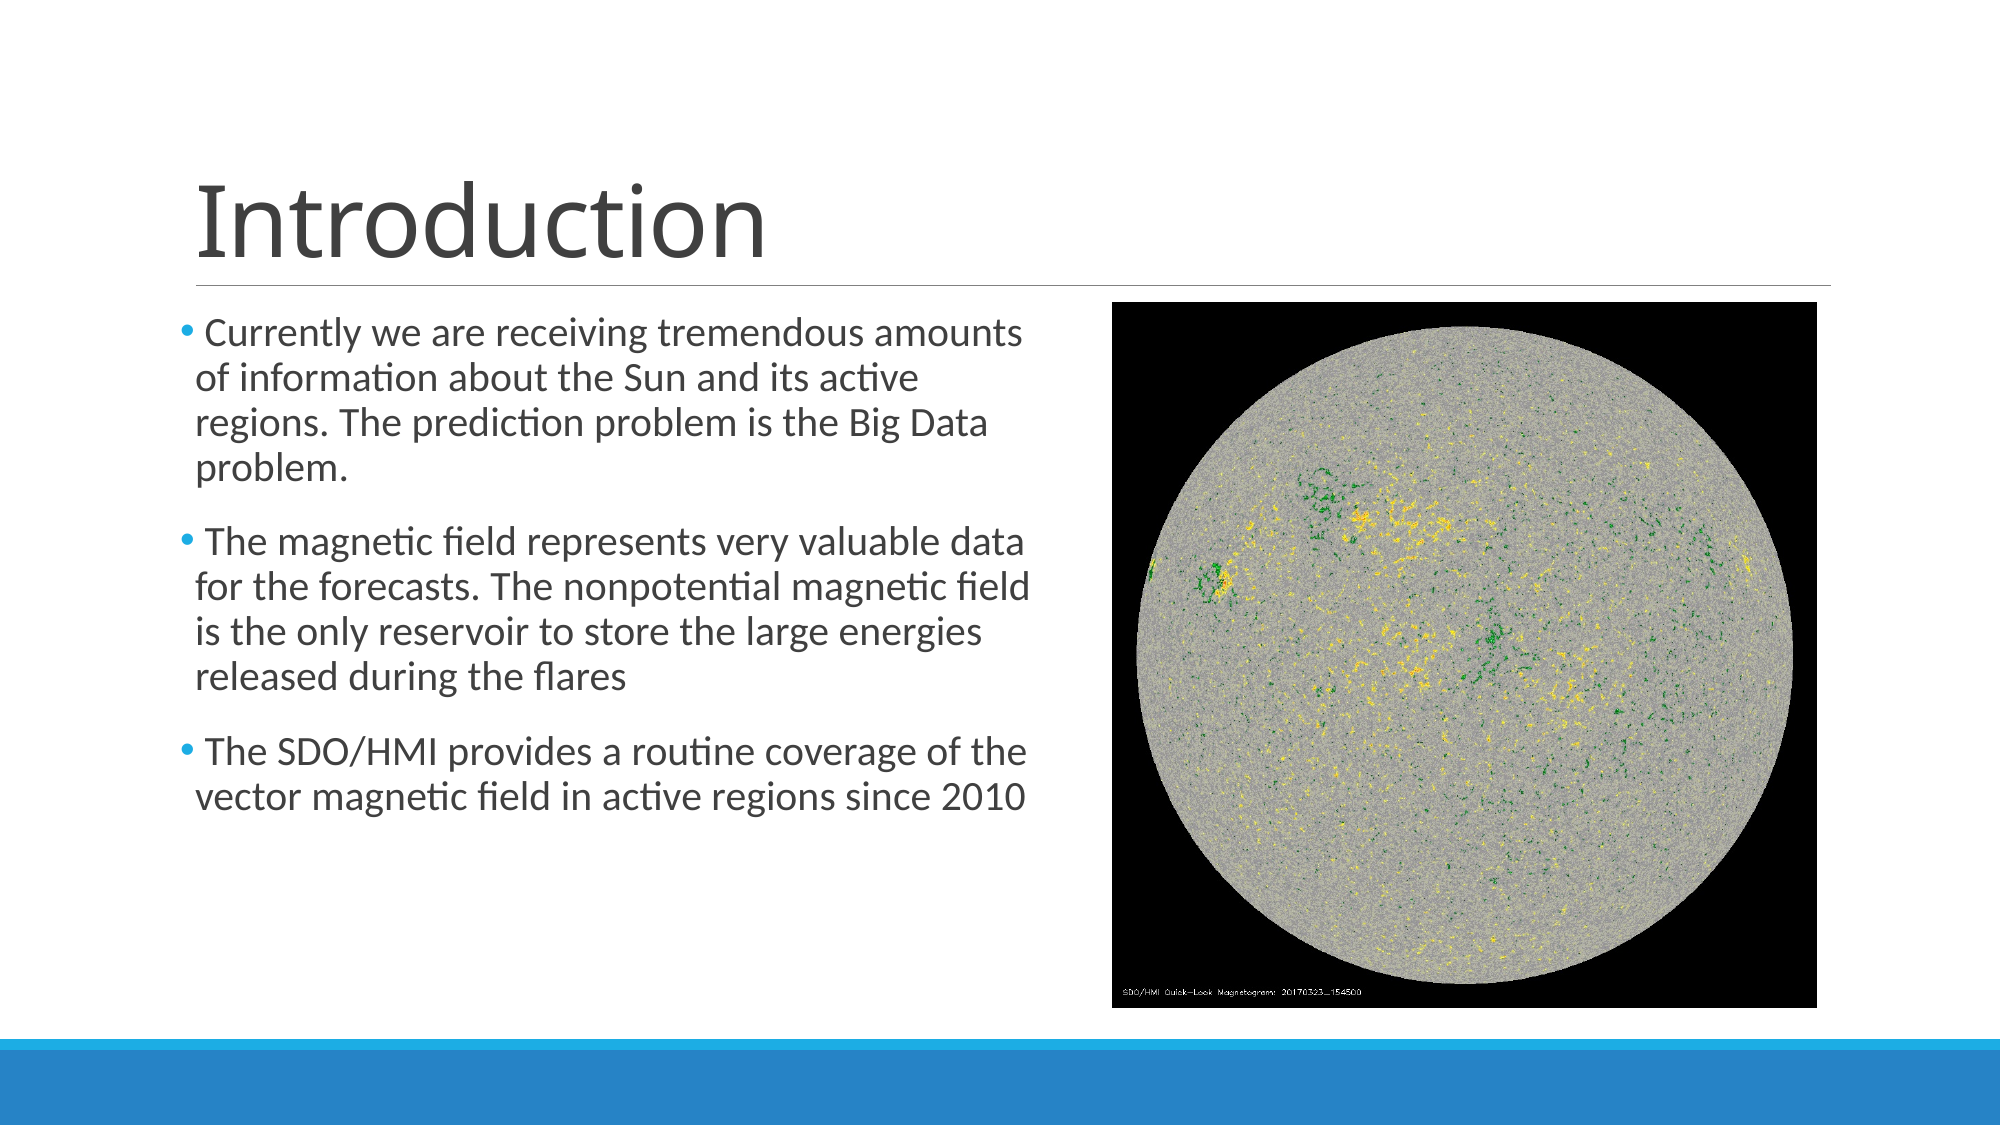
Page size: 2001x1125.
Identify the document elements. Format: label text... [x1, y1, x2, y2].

title Introduction [180, 47, 1830, 285]
list Currently we are receiving tremendous amounts of information about the Sun and its active regions. The prediction problem is the Big Data problem. The magnetic field represents very valuable data for the forecasts. The nonpotential magnetic field is the only reservoir to store the large energies released during the flares The SDO/HMI provides a routine coverage of the vector magnetic field in active regions since 2010 [180, 302, 1034, 963]
picture [1111, 302, 1818, 1008]
